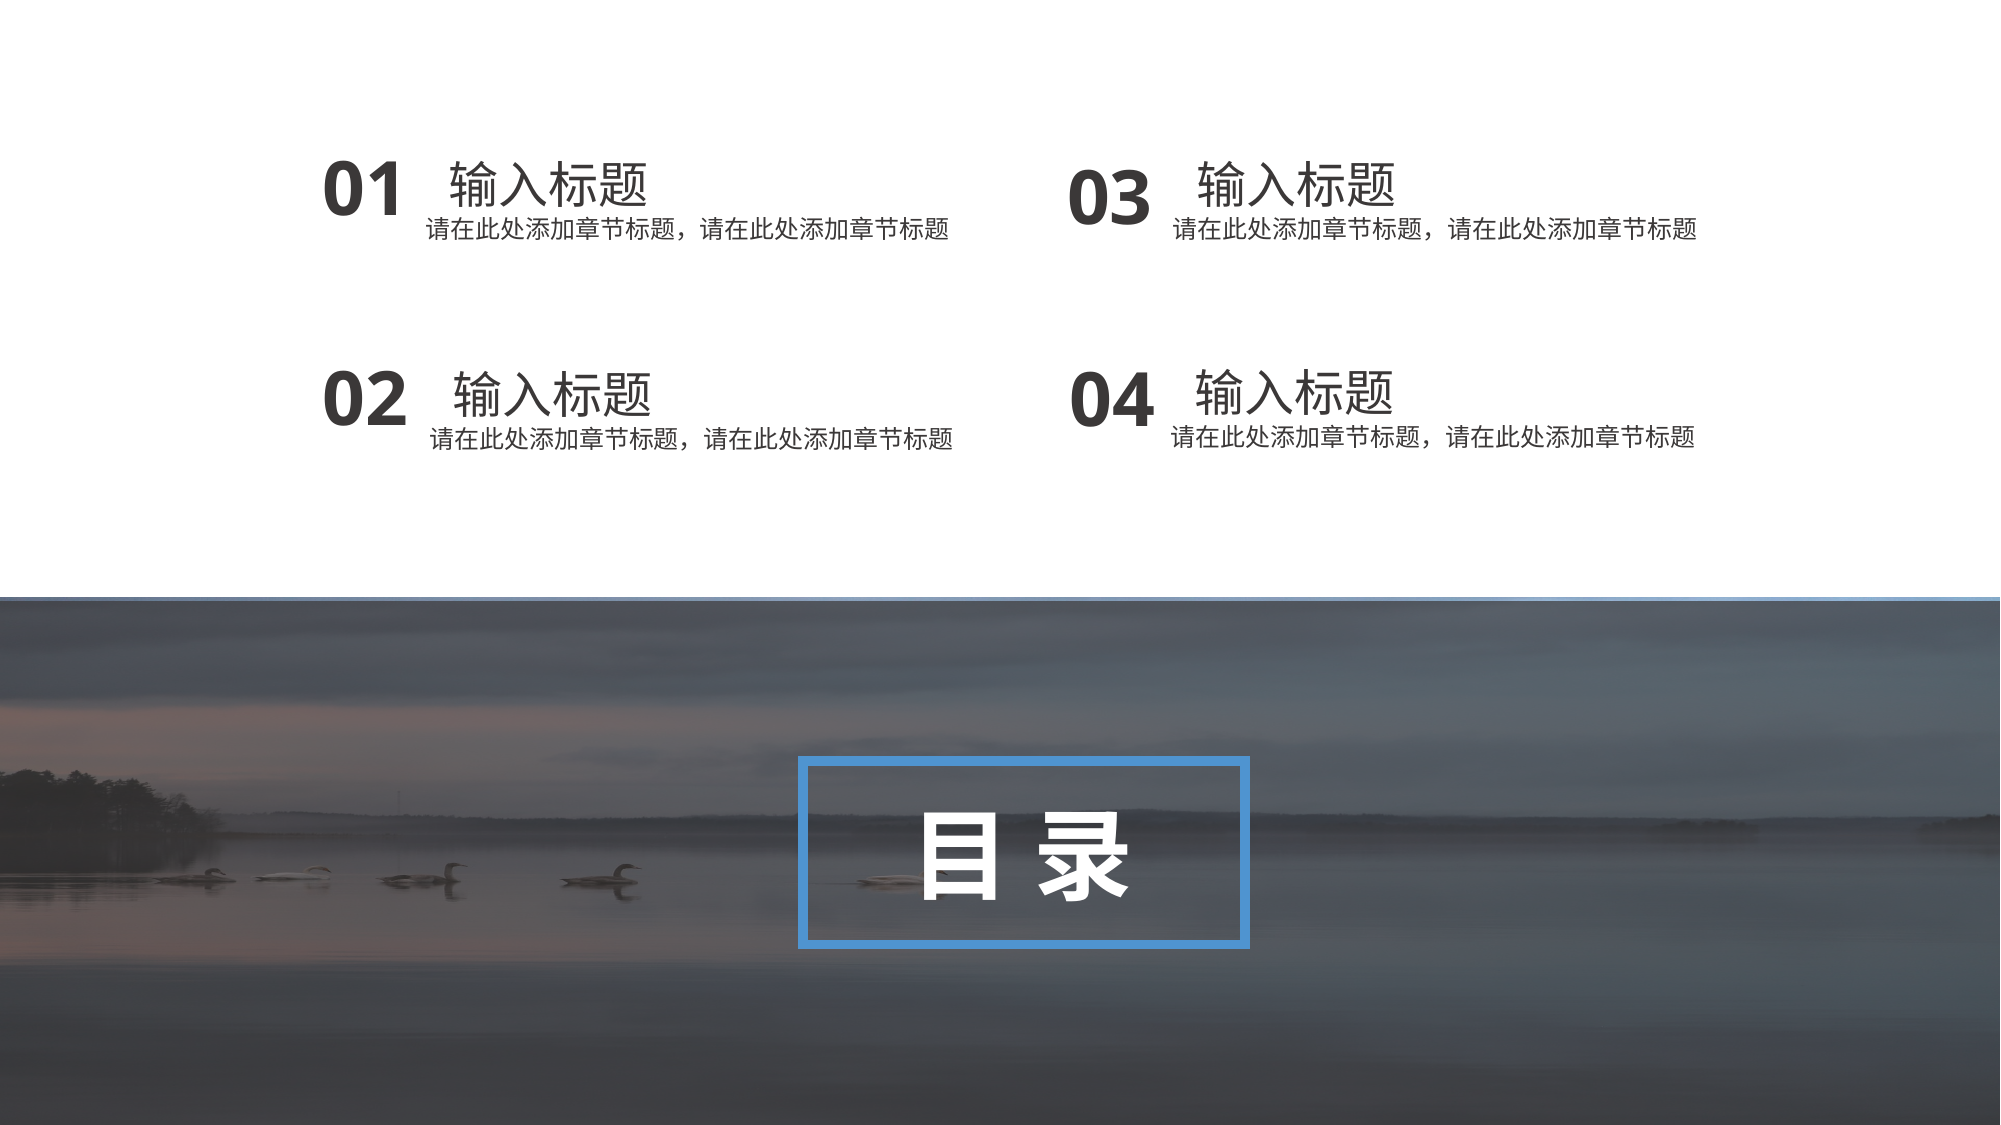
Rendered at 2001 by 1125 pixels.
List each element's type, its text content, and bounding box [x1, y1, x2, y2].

text_box 01 [307, 132, 424, 238]
text_box 02 [307, 343, 424, 449]
text_box 输入标题 请在此处添加章节标题，请在此处添加章节标题 [1156, 354, 1729, 460]
text_box 输入标题 请在此处添加章节标题，请在此处添加章节标题 [410, 145, 983, 251]
text_box 03 [1052, 142, 1168, 248]
text_box 04 [1054, 343, 1171, 449]
picture [0, 597, 2000, 1125]
text_box 输入标题 请在此处添加章节标题，请在此处添加章节标题 [1158, 146, 1731, 251]
text_box 输入标题 请在此处添加章节标题，请在此处添加章节标题 [414, 356, 987, 462]
